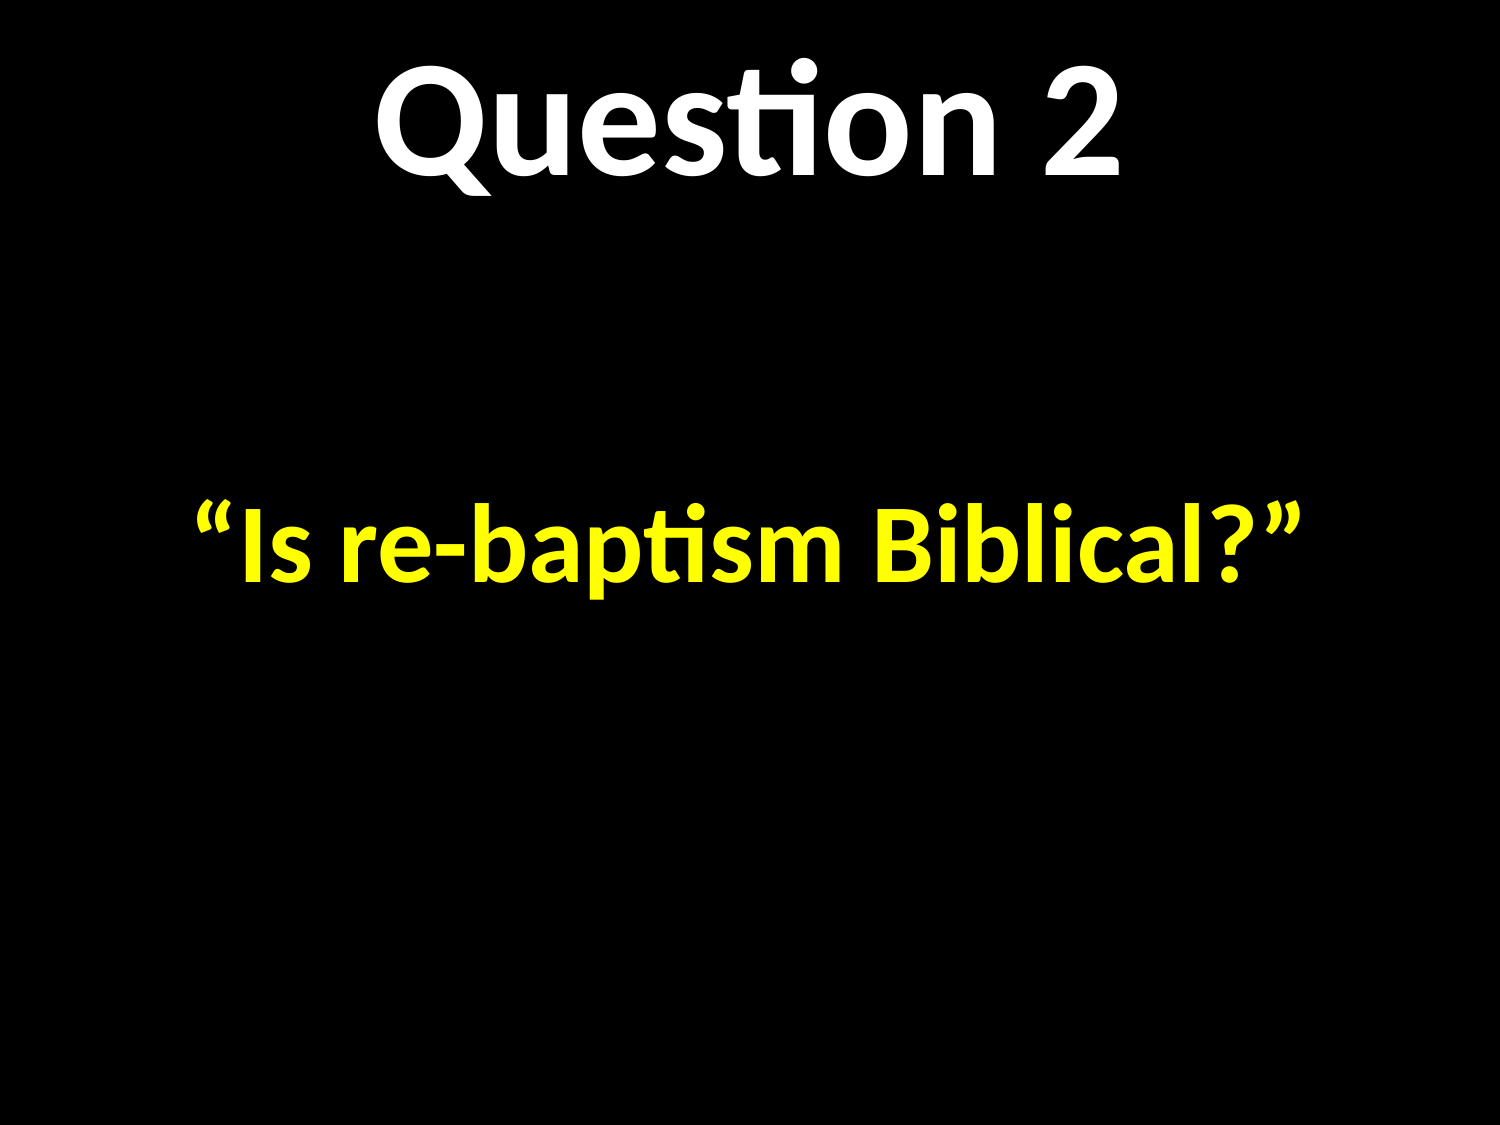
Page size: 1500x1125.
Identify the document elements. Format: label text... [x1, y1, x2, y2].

text_box “Is re-baptism Biblical?” [0, 462, 1500, 613]
text_box Question 2 [0, 1, 1500, 216]
